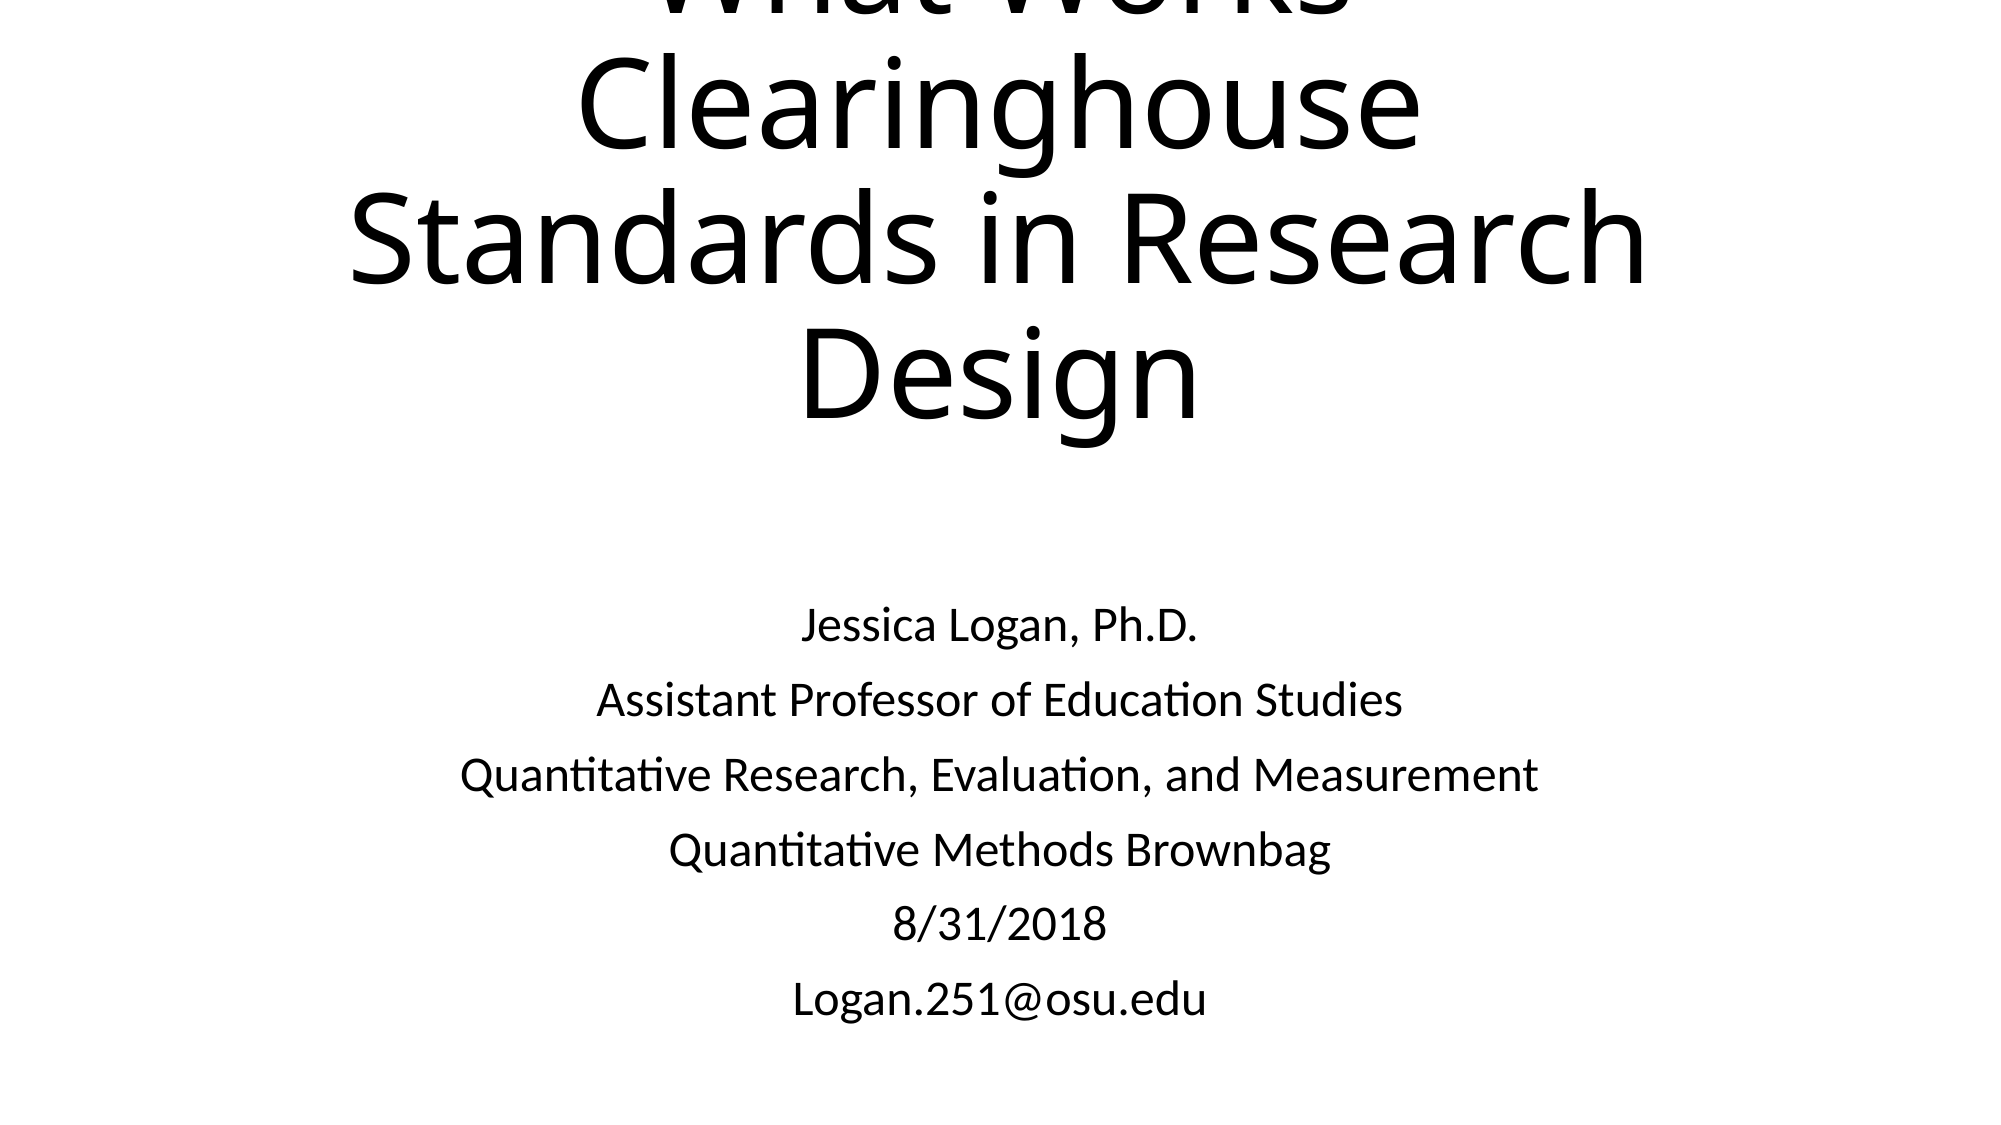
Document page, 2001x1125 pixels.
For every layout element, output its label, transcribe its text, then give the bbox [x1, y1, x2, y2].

subtitle Jessica Logan, Ph.D. Assistant Professor of Education Studies Quantitative Research, Evaluation, and Measurement Quantitative Methods Brownbag 8/31/2018 Logan.251@osu.edu [249, 590, 1750, 1049]
title What Works Clearinghouse Standards in Research Design [249, 61, 1750, 454]
